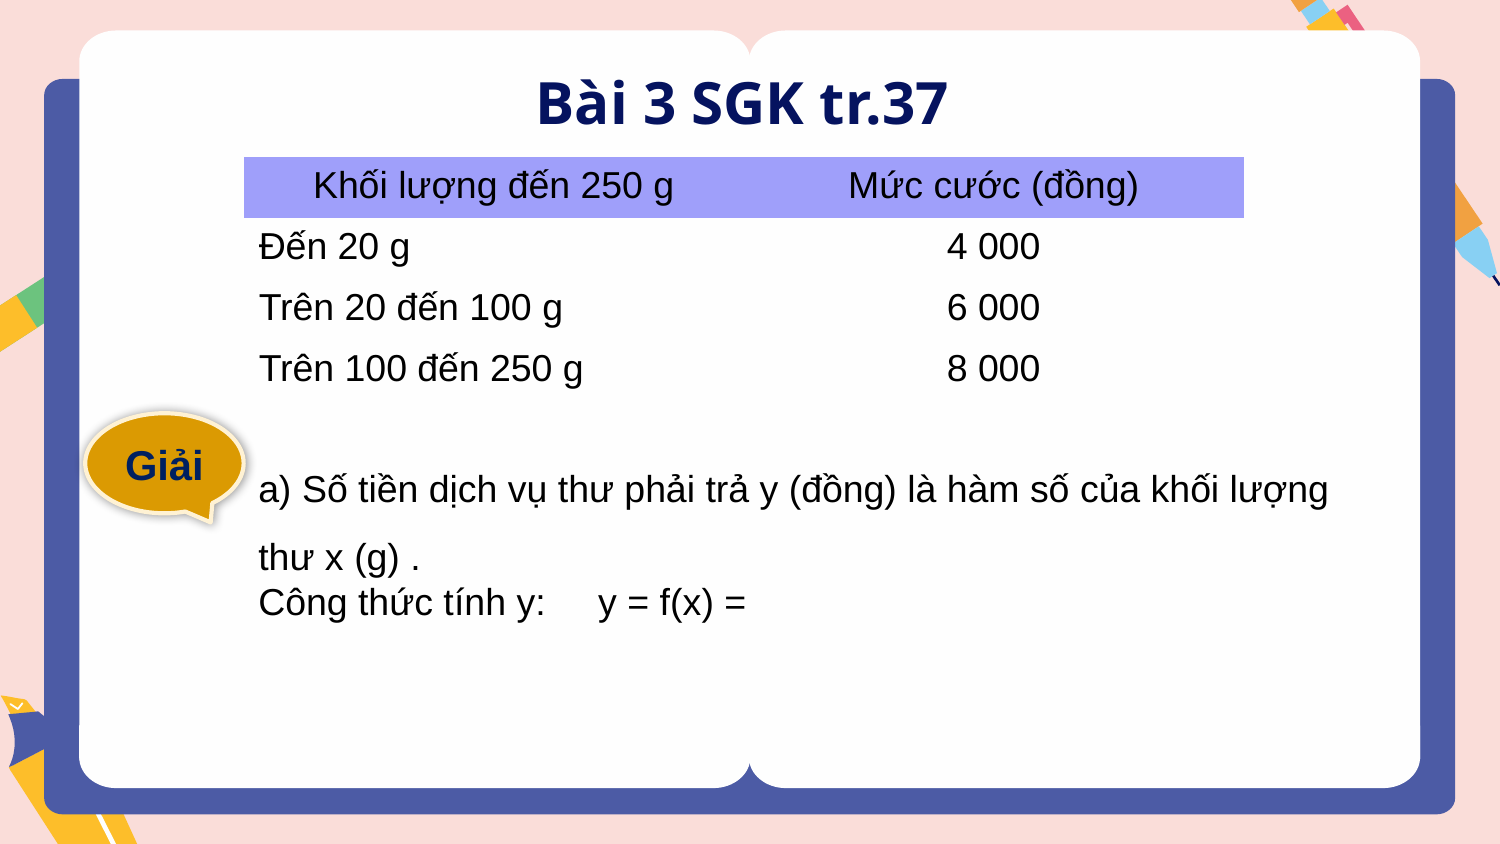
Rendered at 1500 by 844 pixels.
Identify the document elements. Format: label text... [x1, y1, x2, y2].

table_cell 4 000 [744, 218, 1244, 279]
title Bài 3 SGK tr.37 [118, 50, 1382, 145]
table_cell Trên 20 đến 100 g [244, 279, 744, 340]
table_cell 8 000 [744, 340, 1244, 401]
table_header Mức cước (đồng) [744, 157, 1244, 218]
table_header Khối lượng đến 250 g [244, 157, 744, 218]
table_cell 6 000 [744, 279, 1244, 340]
text_box Giải [83, 411, 246, 525]
table_cell Đến 20 g [244, 218, 744, 279]
table_cell Trên 100 đến 250 g [244, 340, 744, 401]
